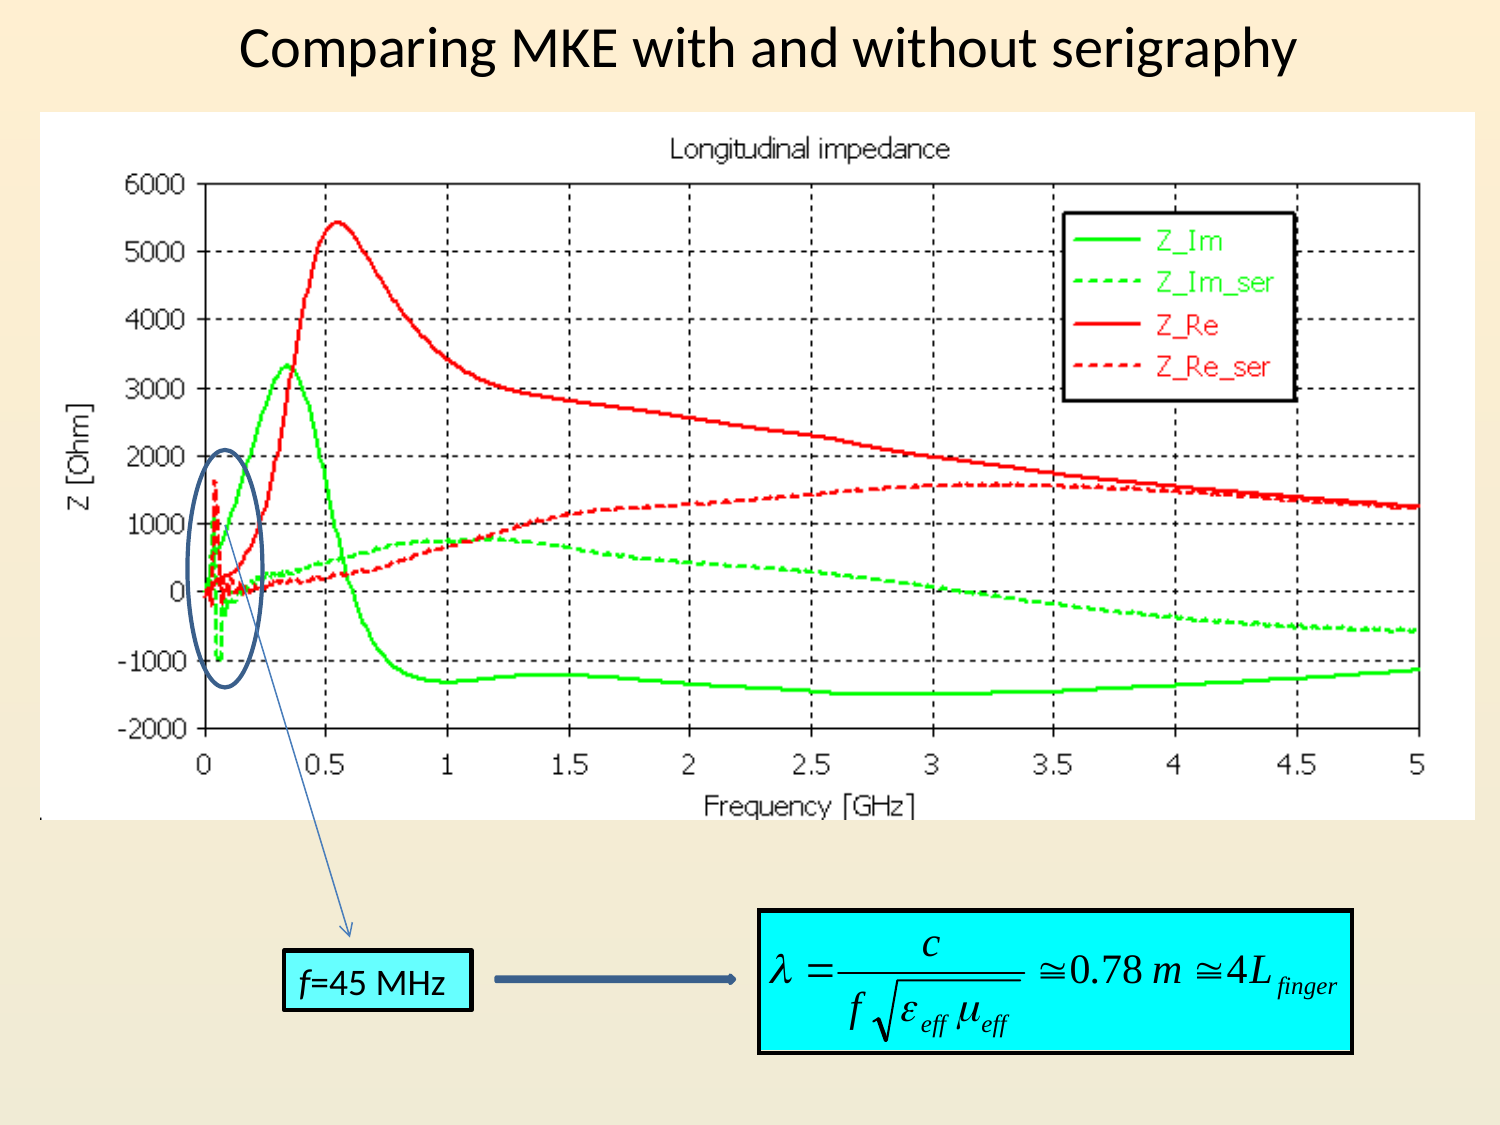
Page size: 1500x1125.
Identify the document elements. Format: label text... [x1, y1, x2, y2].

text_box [760, 912, 1351, 1051]
text_box f=45 MHz [284, 950, 472, 1011]
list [40, 112, 1476, 820]
text_box [494, 973, 737, 985]
title Comparing MKE with and without serigraphy [50, 0, 1488, 88]
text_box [224, 687, 351, 938]
